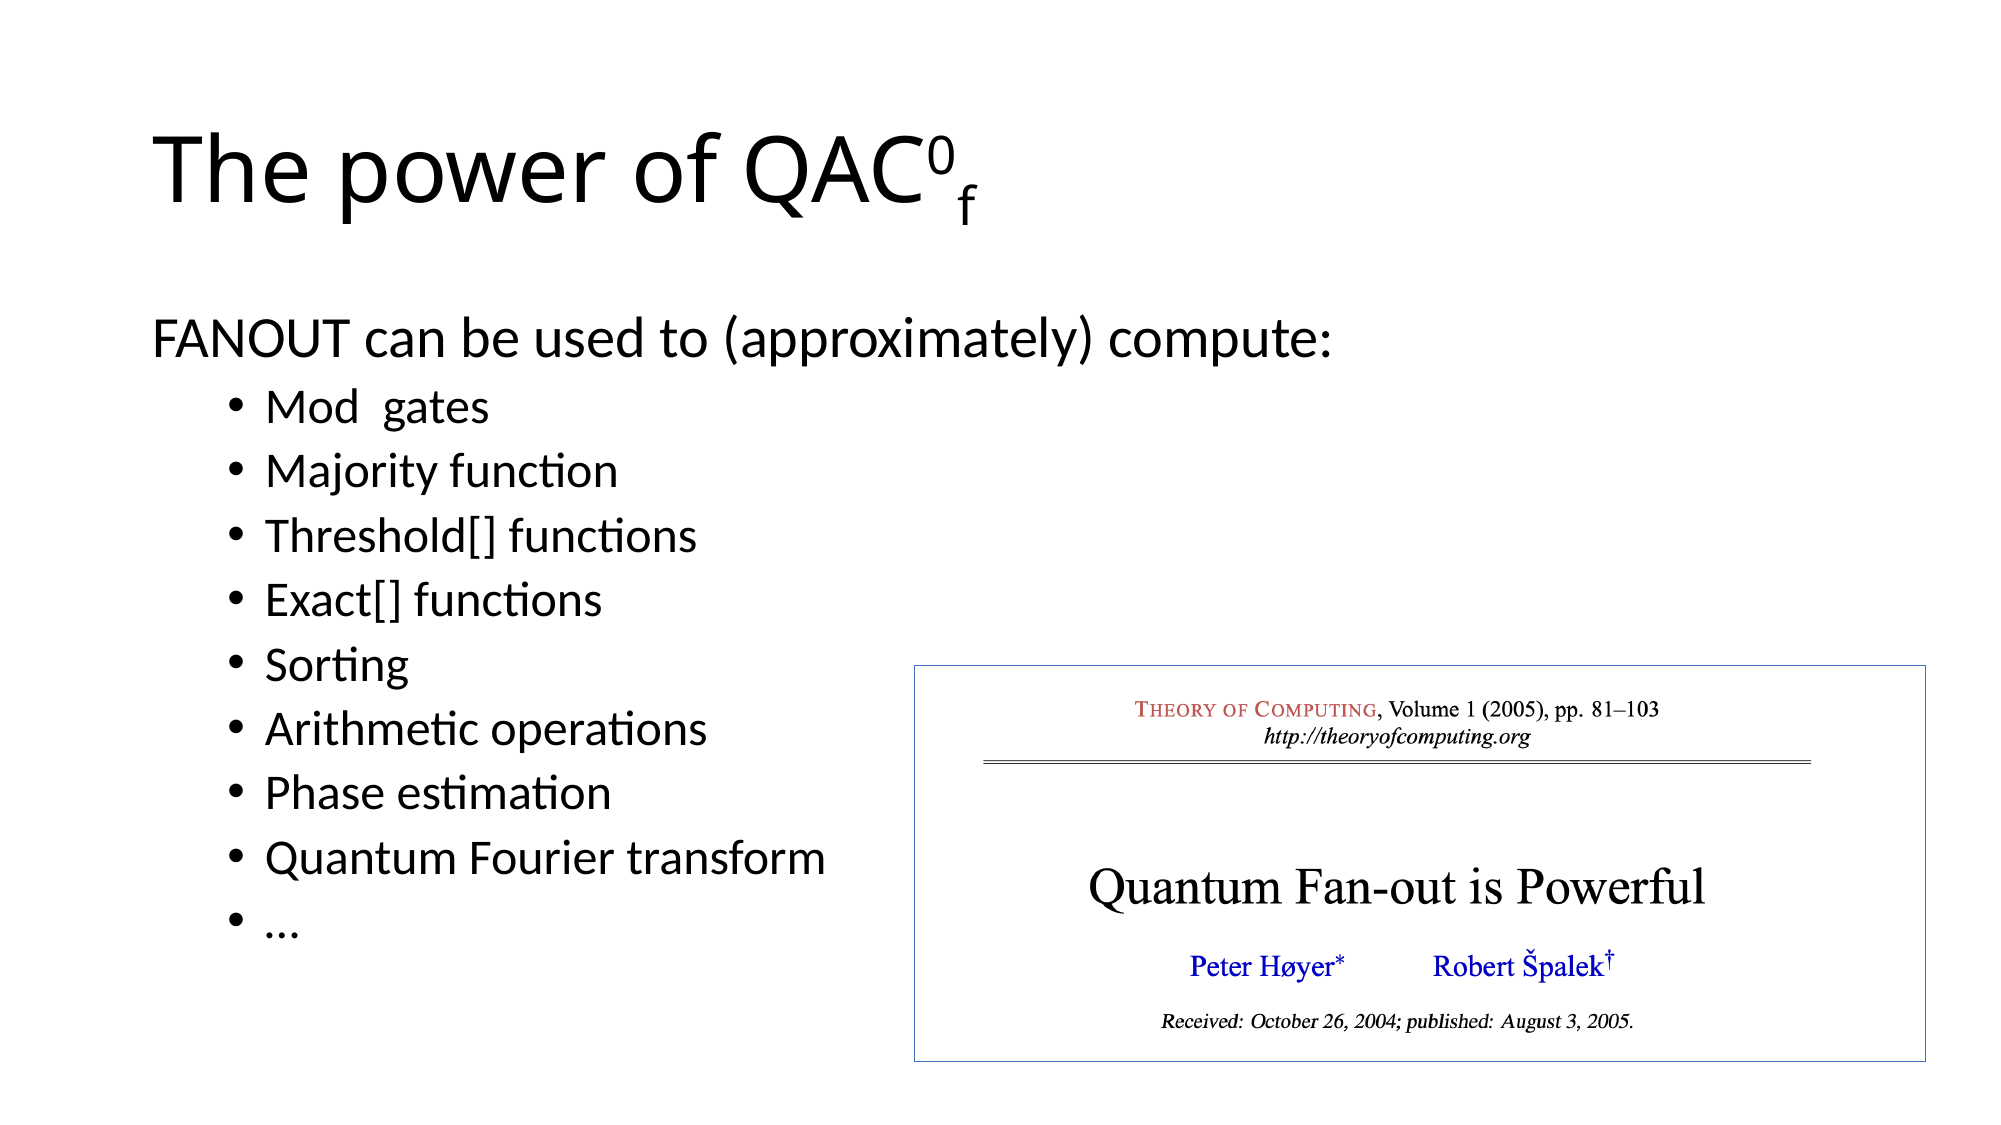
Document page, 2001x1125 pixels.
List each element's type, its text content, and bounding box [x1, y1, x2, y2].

picture [913, 665, 1926, 1062]
title The power of QAC0f [137, 59, 1863, 278]
